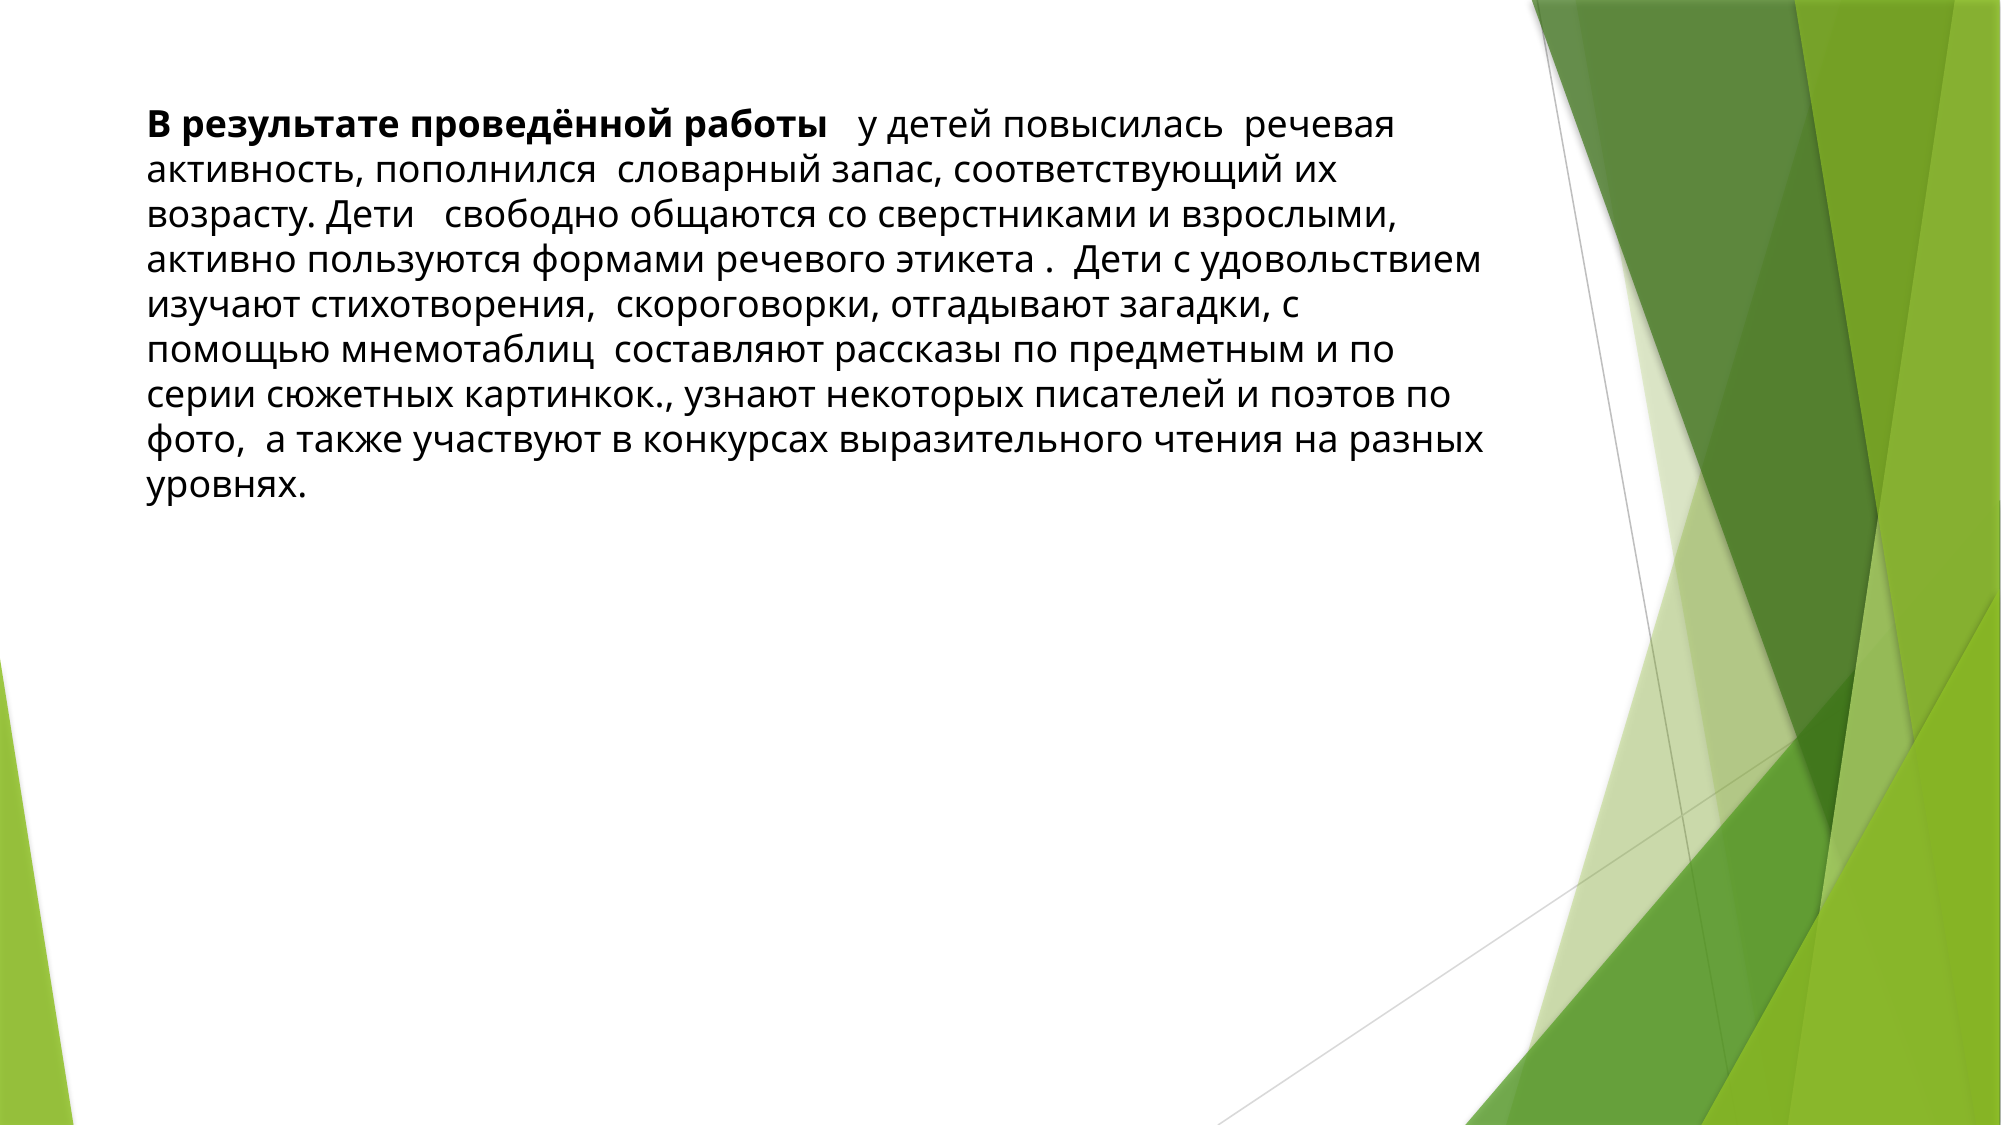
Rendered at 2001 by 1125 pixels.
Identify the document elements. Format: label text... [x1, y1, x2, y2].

text_box В результате проведённой работы у детей повысилась речевая активность, пополнился словарный запас, соответствующий их возрасту. Дети свободно общаются со сверстниками и взрослыми, активно пользуются формами речевого этикета . Дети с удовольствием изучают стихотворения, скороговорки, отгадывают загадки, с помощью мнемотаблиц составляют рассказы по предметным и по серии сюжетных картинкок., узнают некоторых писателей и поэтов по фото, а также участвуют в конкурсах выразительного чтения на разных уровнях. [131, 92, 1500, 558]
